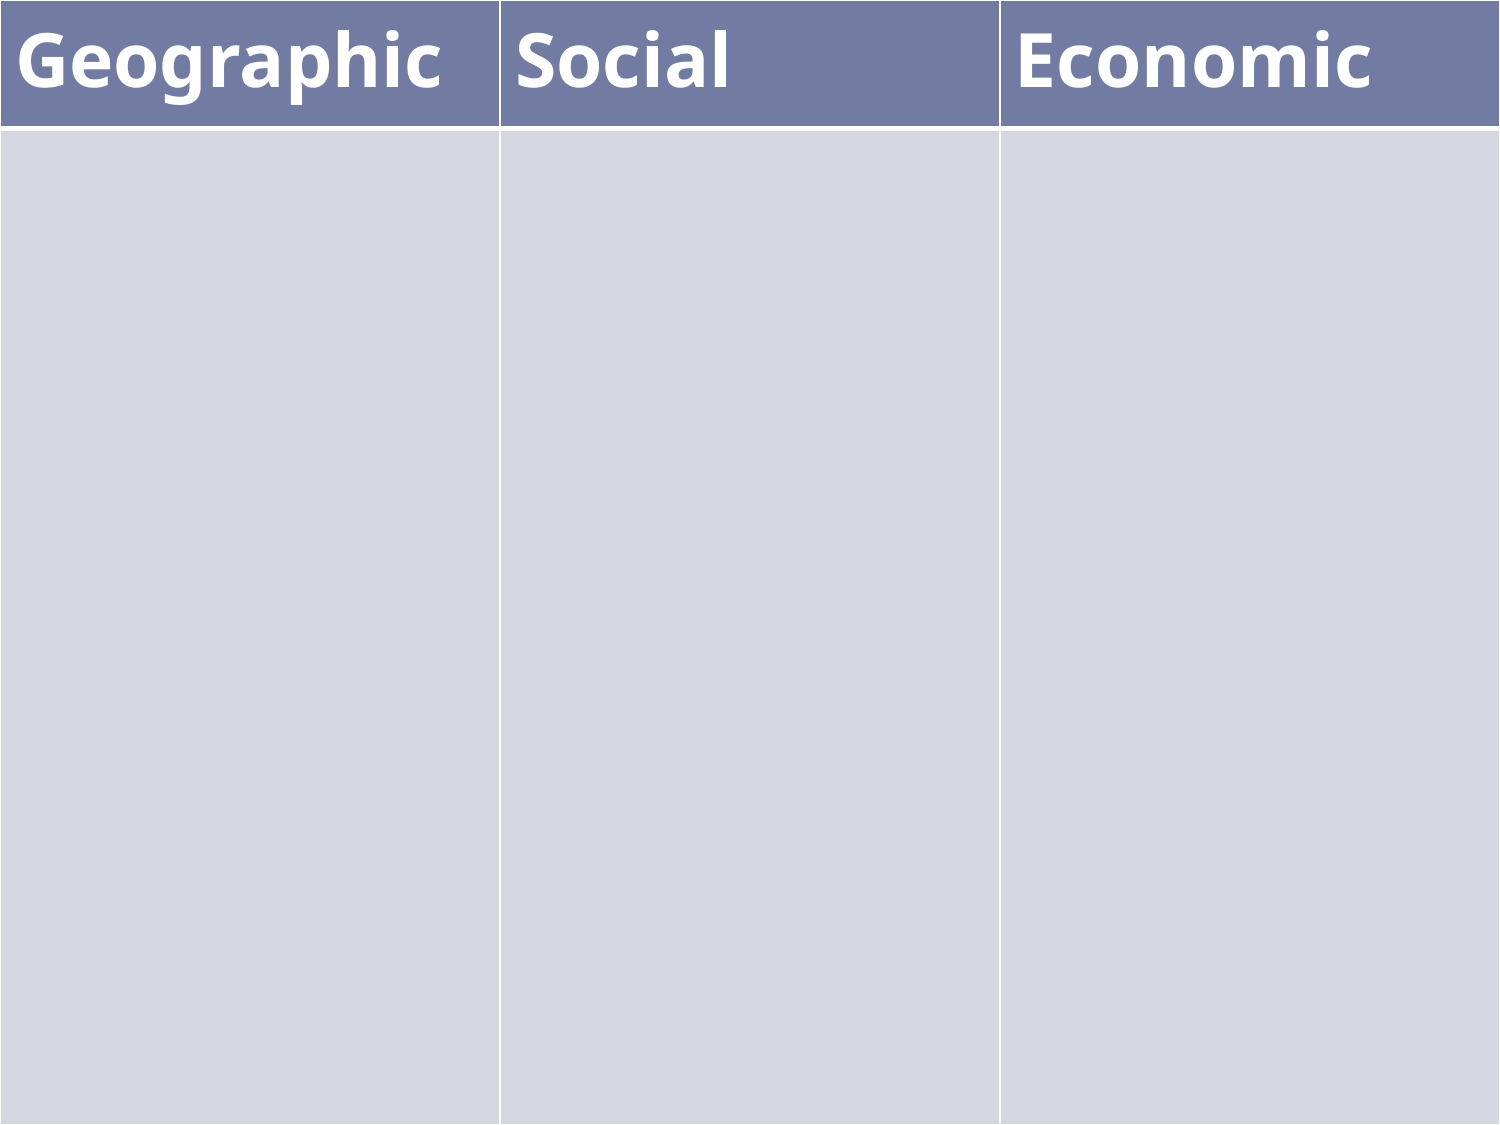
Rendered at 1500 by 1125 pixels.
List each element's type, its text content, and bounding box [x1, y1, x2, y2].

table_header Social [501, 1, 999, 126]
table_header Economic [1001, 1, 1499, 126]
table_cell [1, 131, 499, 1124]
table_header Geographic [1, 1, 499, 126]
table_cell [1001, 131, 1499, 1124]
table_cell [501, 131, 999, 1124]
